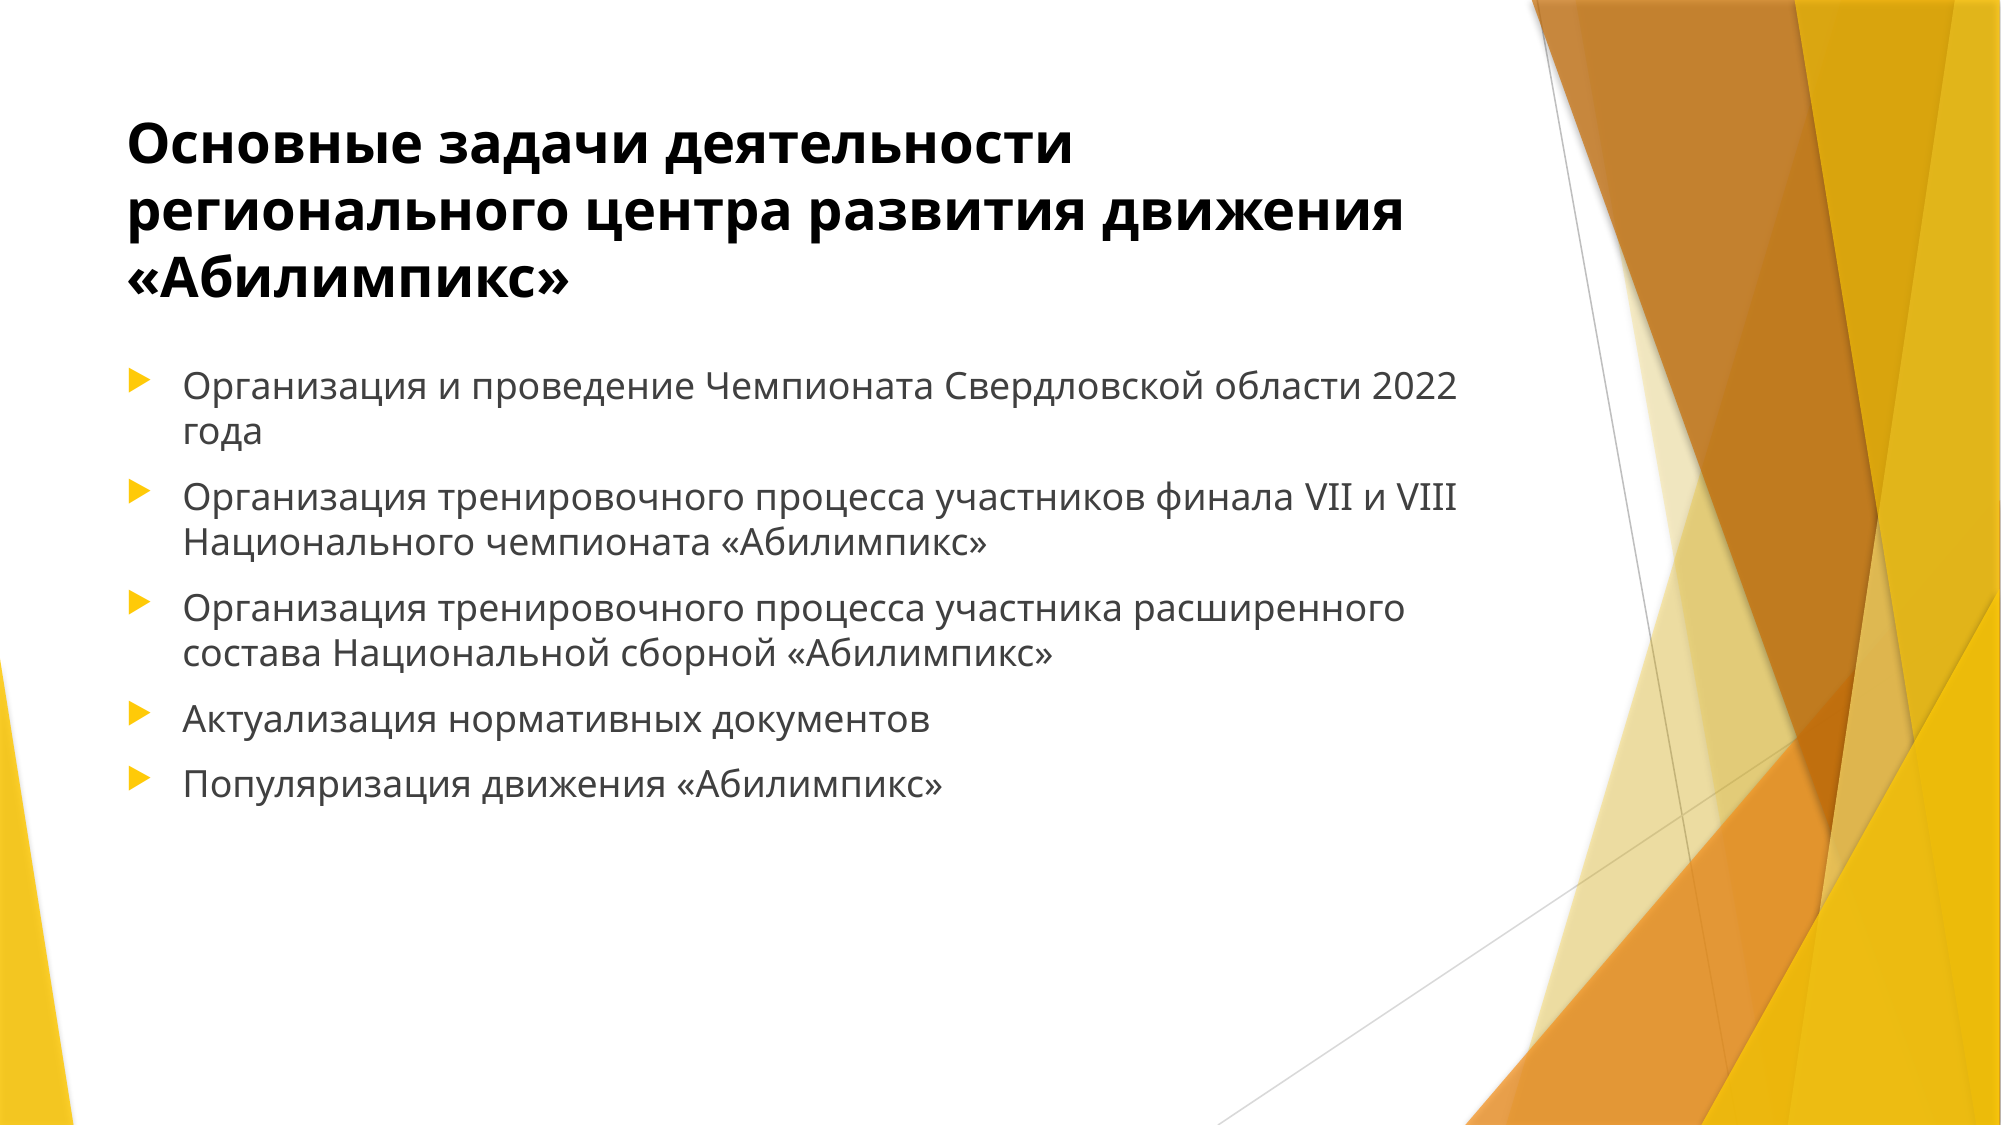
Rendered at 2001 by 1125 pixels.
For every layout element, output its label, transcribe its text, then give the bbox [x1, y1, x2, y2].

list Организация и проведение Чемпионата Свердловской области 2022 года Организация тренировочного процесса участников финала VII и VIII Национального чемпионата «Абилимпикс» Организация тренировочного процесса участника расширенного состава Национальной сборной «Абилимпикс» Актуализация нормативных документов Популяризация движения «Абилимпикс» [111, 354, 1522, 992]
title Основные задачи деятельности регионального центра развития движения «Абилимпикс» [111, 99, 1522, 317]
